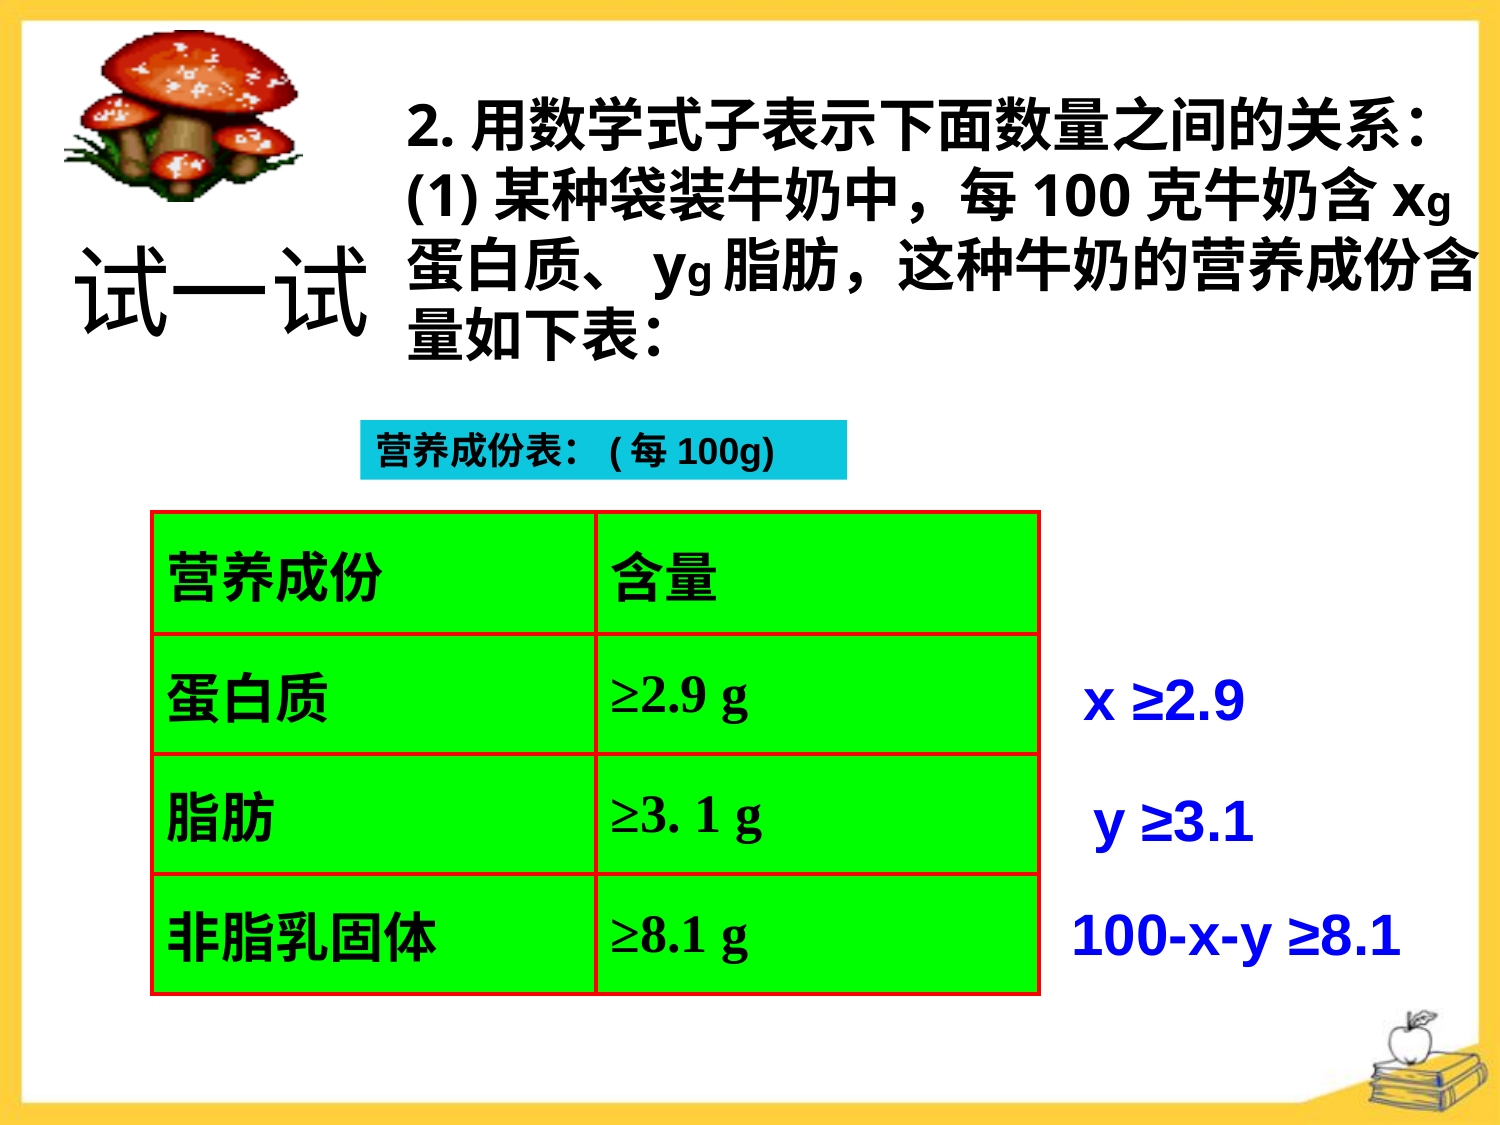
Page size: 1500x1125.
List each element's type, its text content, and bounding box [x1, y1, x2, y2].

picture [0, 0, 1500, 1125]
table_cell ≥2.9 g [598, 636, 1037, 752]
table_cell ≥3. 1 g [598, 756, 1037, 872]
text_box 2.用数学式子表示下面数量之间的关系： (1)某种袋装牛奶中，每100克牛奶含xg蛋白质、yg脂肪，这种牛奶的营养成份含量如下表： [316, 81, 1500, 376]
table_cell 非脂乳固体 [154, 876, 594, 992]
table_header 营养成份 [154, 514, 594, 632]
table_cell ≥8.1 g [598, 876, 1037, 992]
table_cell 蛋白质 [154, 636, 594, 752]
text_box x ≥2.9 [1069, 654, 1355, 740]
text_box 试一试 [55, 222, 506, 358]
table_header 含量 [598, 514, 1037, 632]
text_box 100-x-y ≥8.1 [1056, 890, 1469, 975]
table_cell 脂肪 [154, 756, 594, 872]
text_box 营养成份表：(每100g) [360, 420, 848, 480]
text_box y ≥3.1 [1078, 776, 1364, 861]
